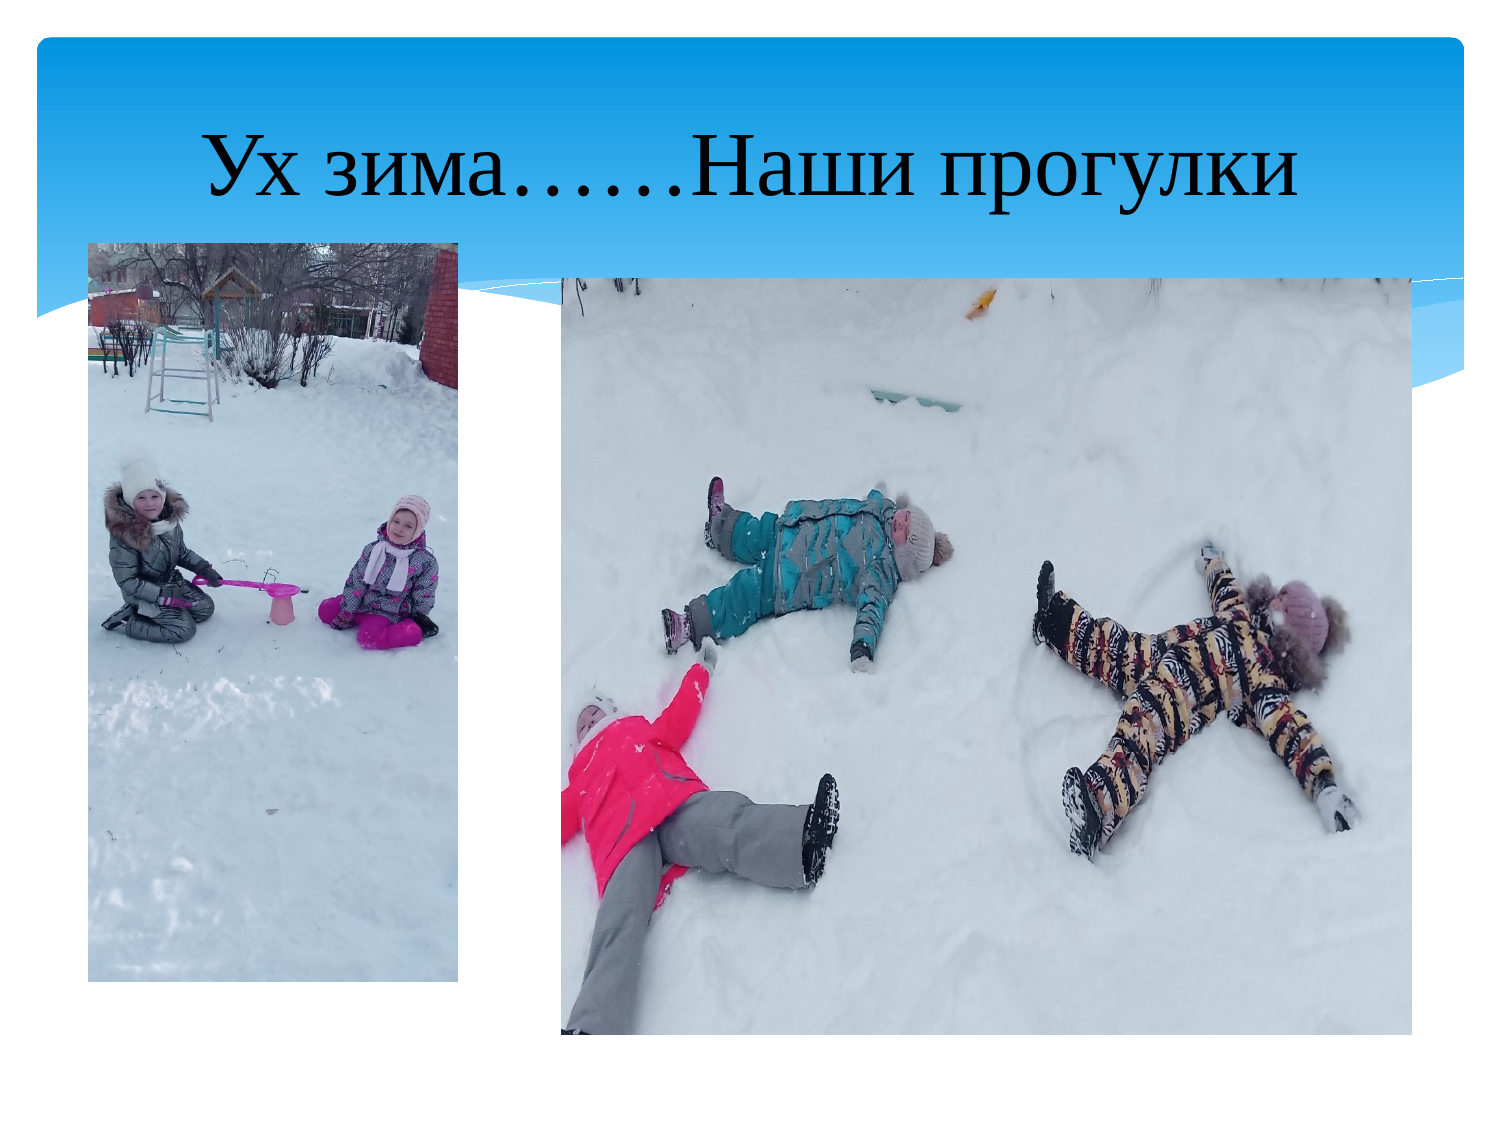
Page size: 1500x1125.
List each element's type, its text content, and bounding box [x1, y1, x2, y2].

title Ух зима……Наши прогулки [75, 55, 1425, 261]
picture [560, 278, 1412, 1036]
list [88, 243, 458, 982]
